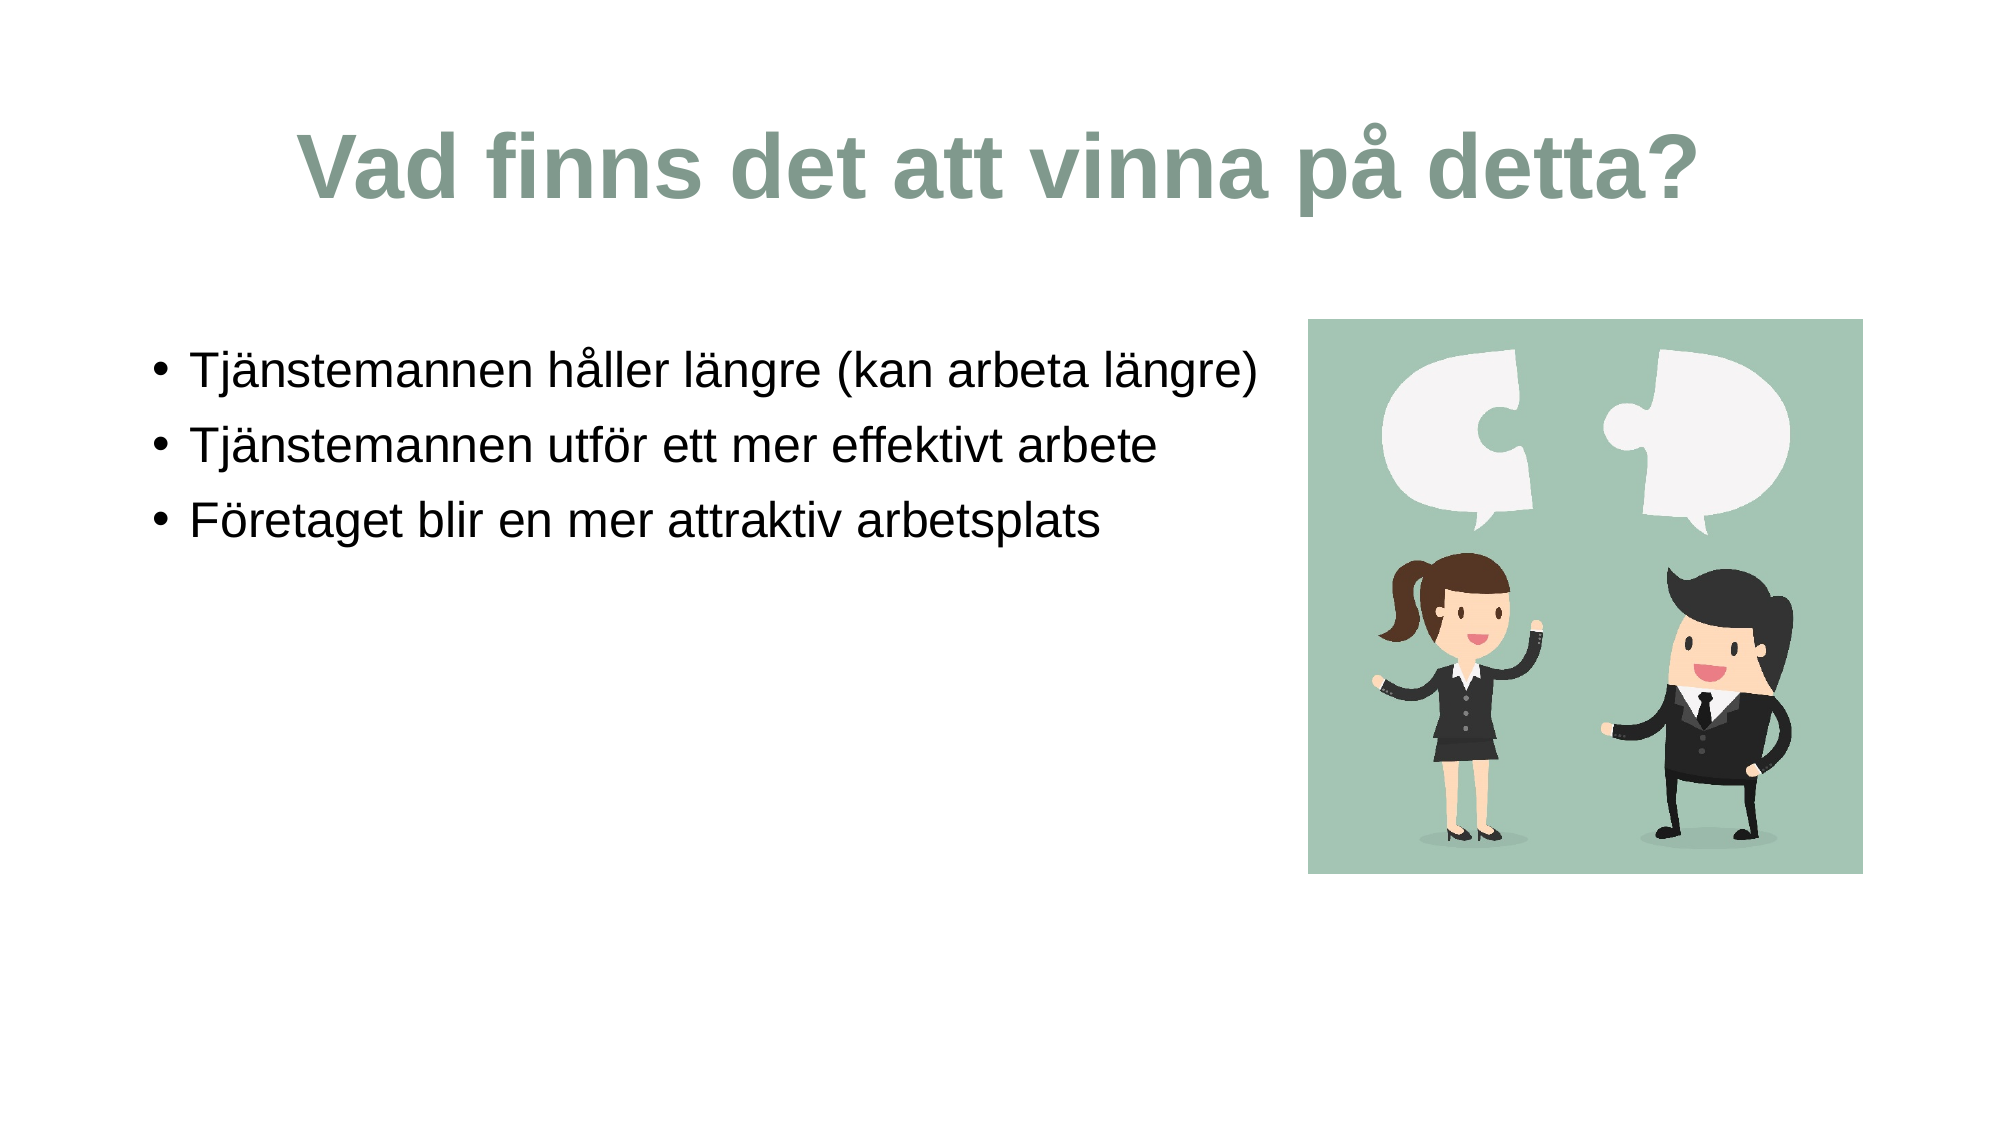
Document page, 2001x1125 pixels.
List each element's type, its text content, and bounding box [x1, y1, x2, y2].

picture [1308, 319, 1863, 874]
title Vad finns det att vinna på detta? [137, 59, 1863, 278]
list Tjänstemannen håller längre (kan arbeta längre) Tjänstemannen utför ett mer effektivt arbete Företaget blir en mer attraktiv arbetsplats [137, 337, 1863, 1051]
